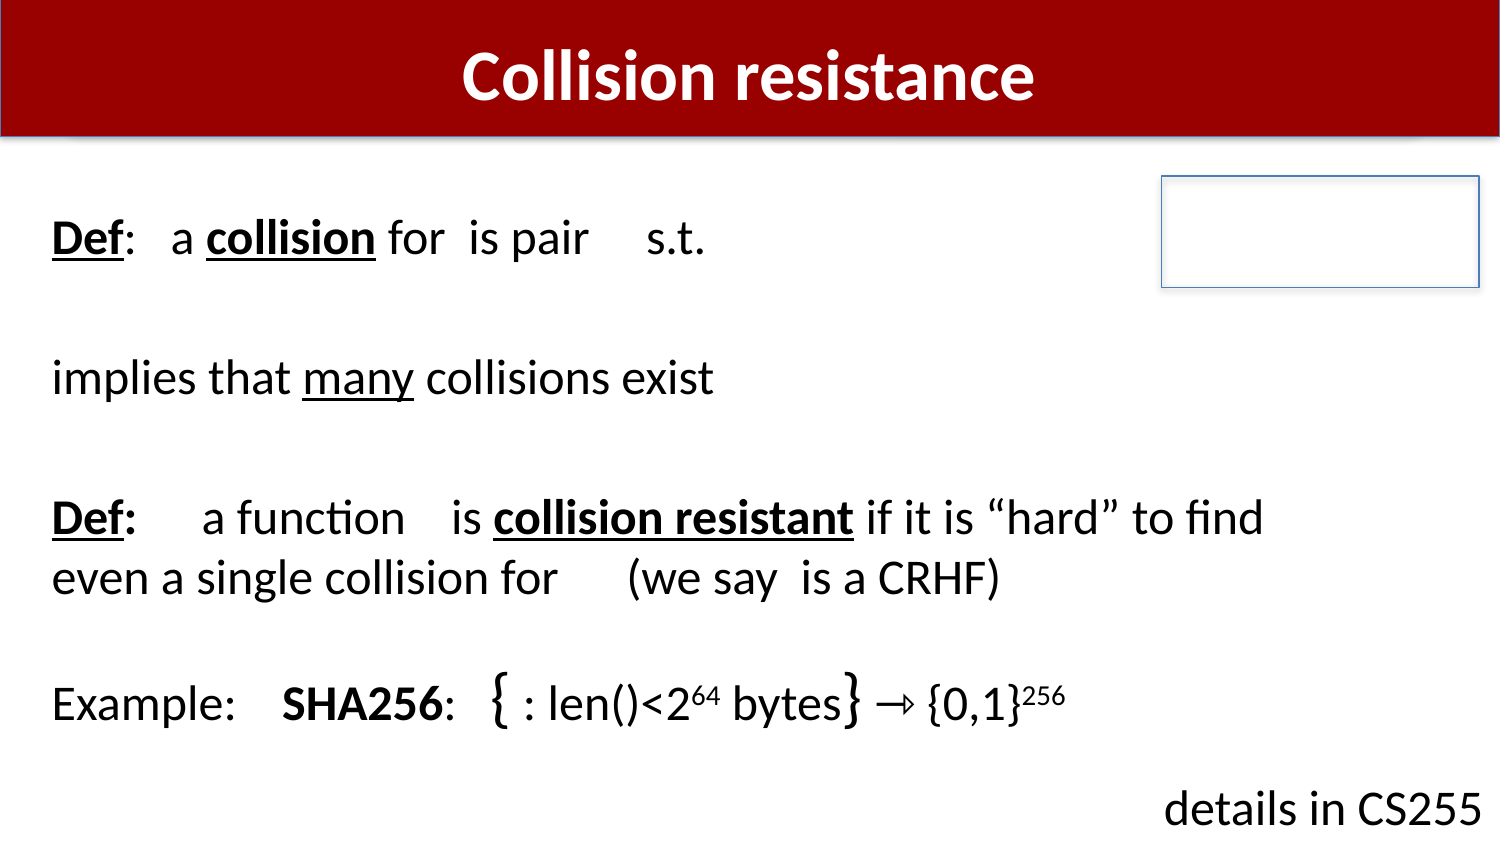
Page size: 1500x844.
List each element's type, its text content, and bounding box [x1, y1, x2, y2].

text_box [1161, 175, 1480, 288]
text_box details in CS255 [1149, 767, 1499, 843]
title Collision resistance [75, 20, 1425, 123]
